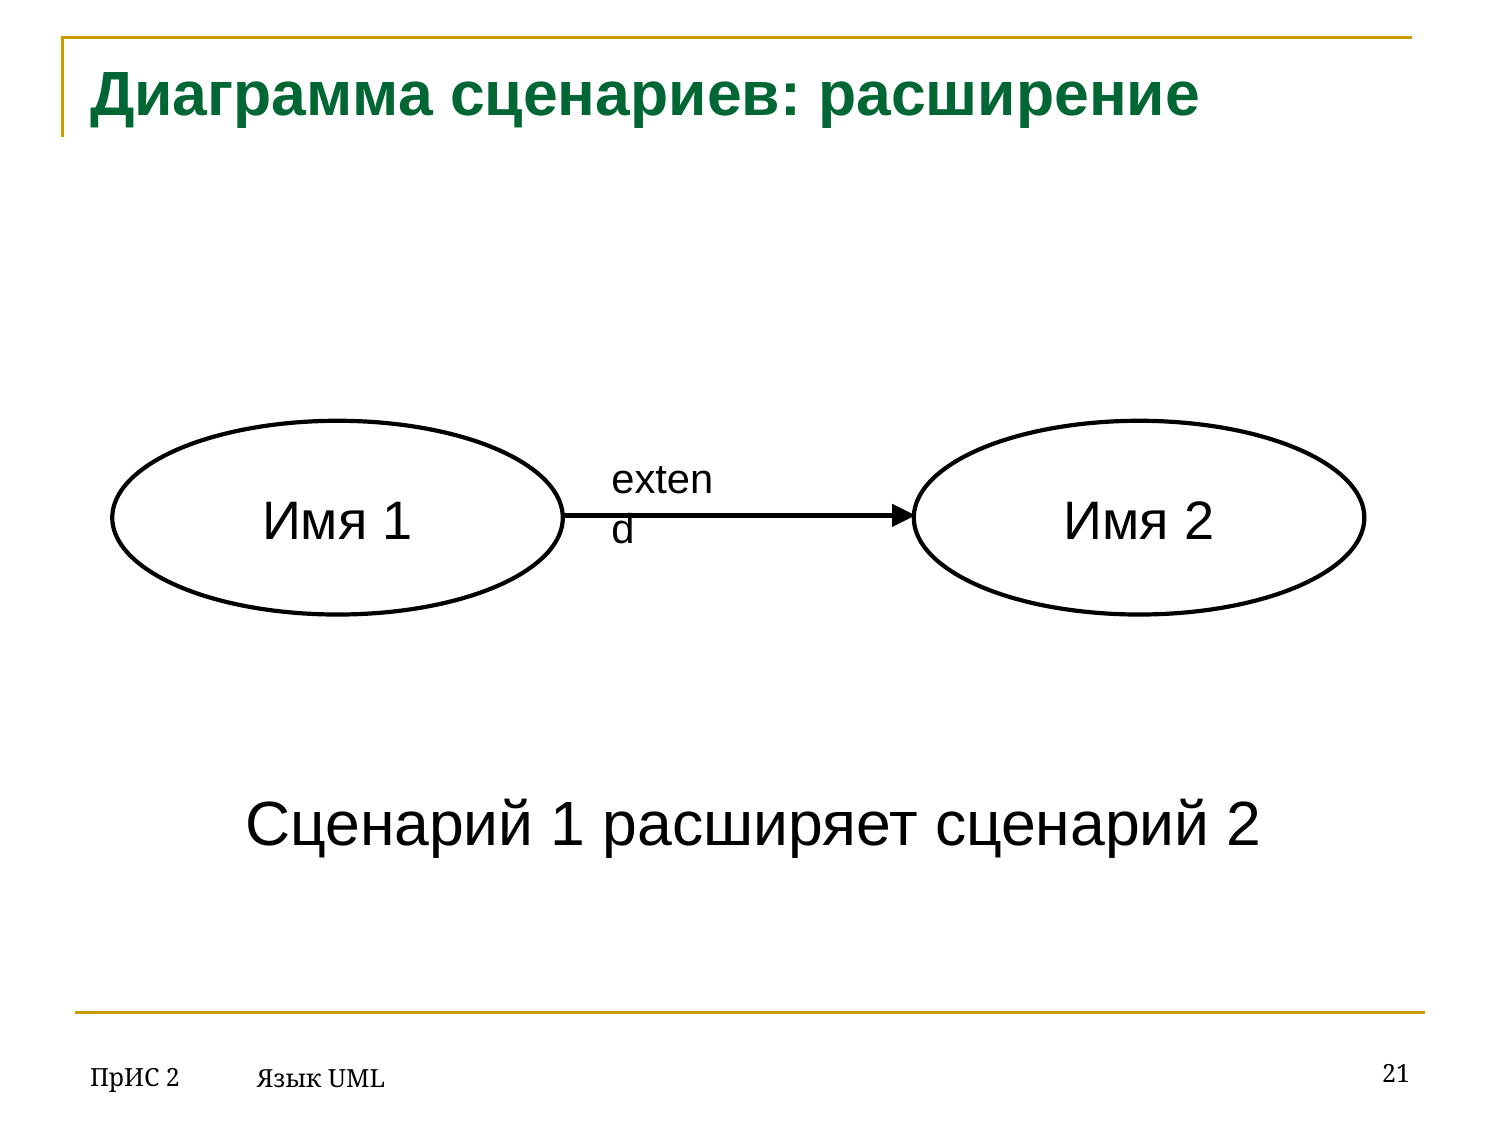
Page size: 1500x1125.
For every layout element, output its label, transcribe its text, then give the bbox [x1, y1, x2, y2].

text_box ‹#› [1340, 1024, 1425, 1100]
text_box extend [596, 444, 752, 510]
text_box Сценарий 1 расширяет сценарий 2 [230, 774, 1282, 865]
text_box Язык UML [242, 1024, 1329, 1100]
text_box Имя 2 [913, 420, 1365, 615]
text_box ПрИС 2 [74, 1024, 219, 1100]
title Диаграмма сценариев: расширение [75, 45, 1425, 233]
text_box Имя 1 [112, 420, 563, 615]
